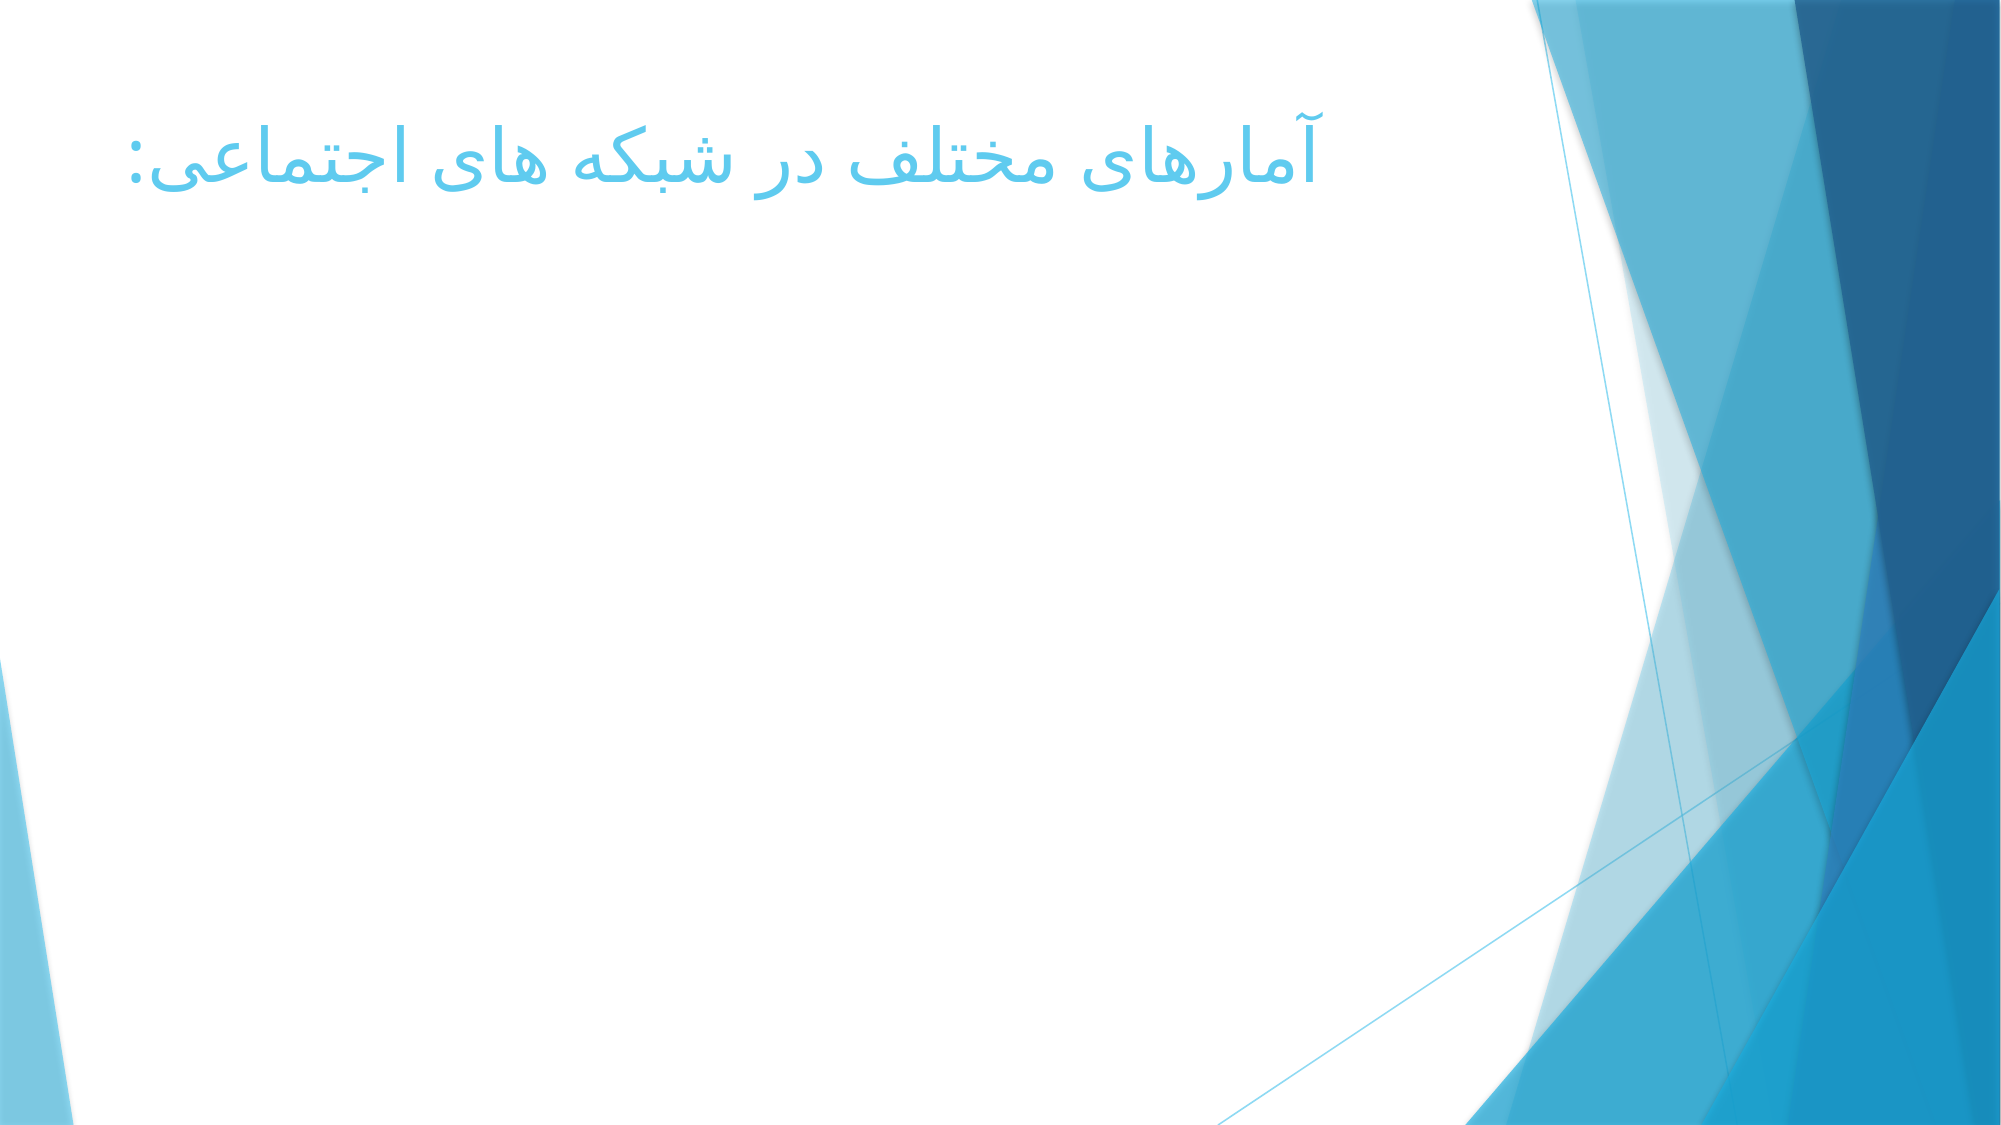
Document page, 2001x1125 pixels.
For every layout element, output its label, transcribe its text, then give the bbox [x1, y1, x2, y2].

title آمارهای مختلف در شبکه های اجتماعی: [111, 99, 1522, 317]
